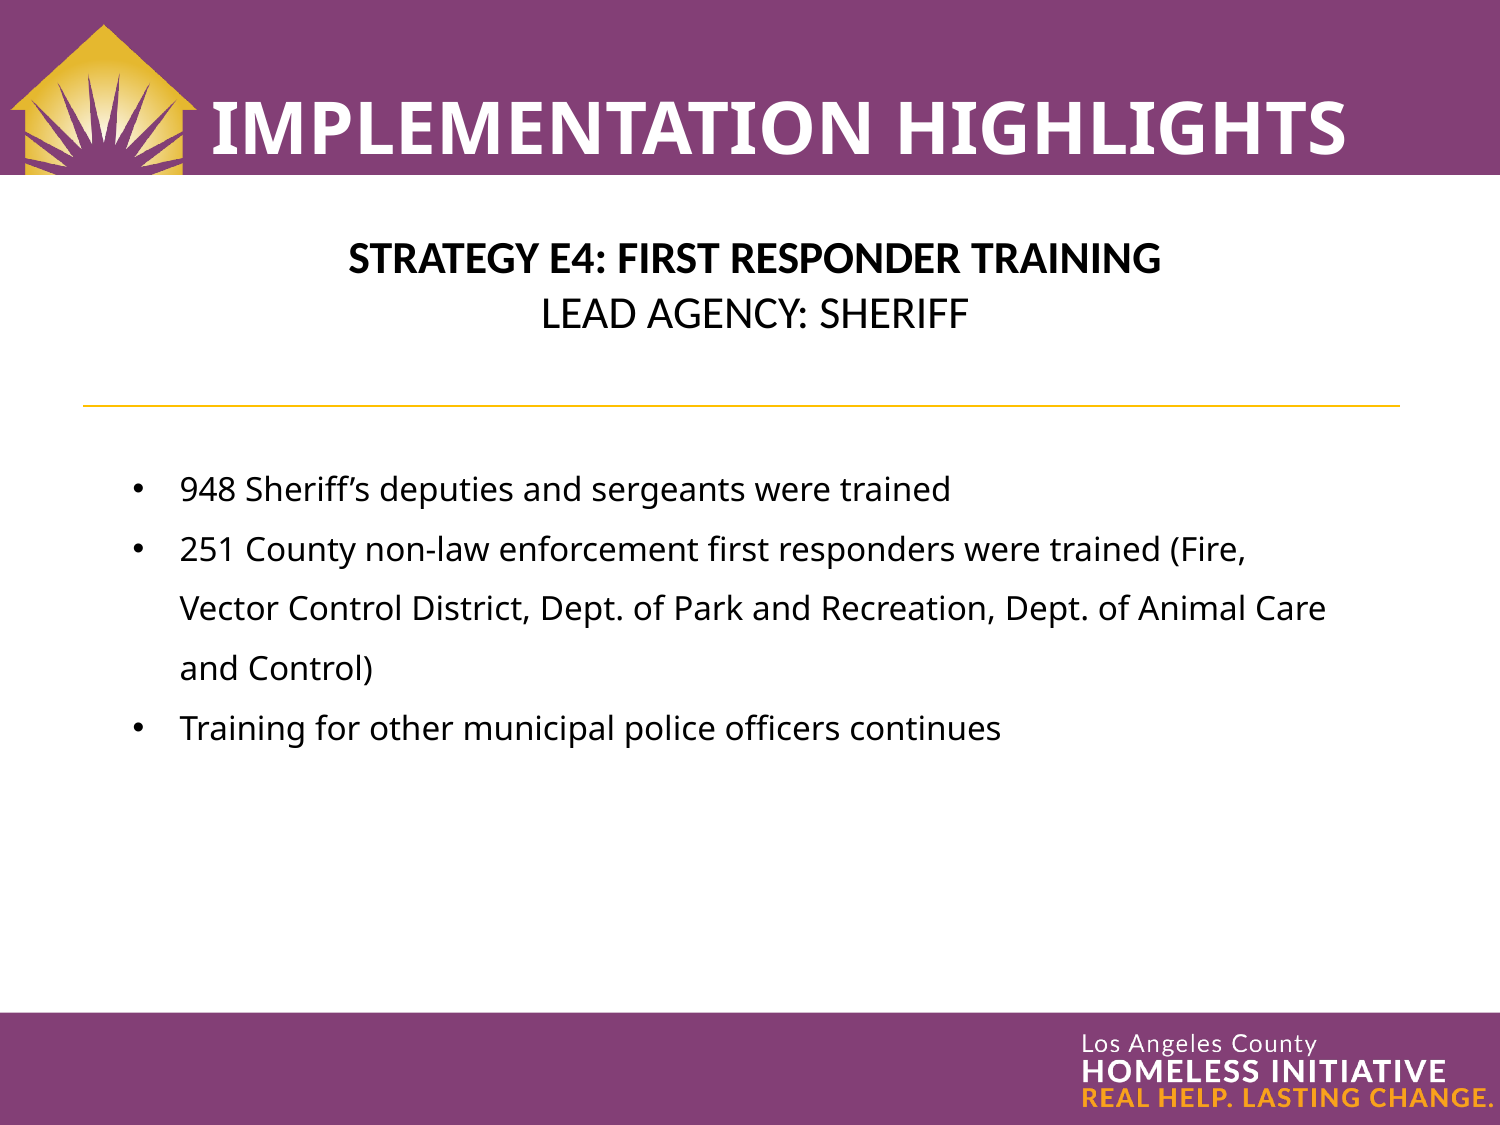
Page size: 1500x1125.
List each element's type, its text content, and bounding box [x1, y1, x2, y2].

text_box 948 Sheriff’s deputies and sergeants were trained 251 County non-law enforcement first responders were trained (Fire, Vector Control District, Dept. of Park and Recreation, Dept. of Animal Care and Control) Training for other municipal police officers continues [117, 440, 1365, 755]
text_box IMPLEMENTATION HIGHLIGHTS [196, 45, 1469, 221]
picture [1075, 1008, 1500, 1125]
text_box [0, 0, 1500, 176]
picture [10, 24, 197, 175]
text_box STRATEGY E4: FIRST RESPONDER TRAINING LEAD AGENCY: SHERIFF [55, 220, 1456, 346]
text_box [0, 1011, 1075, 1125]
